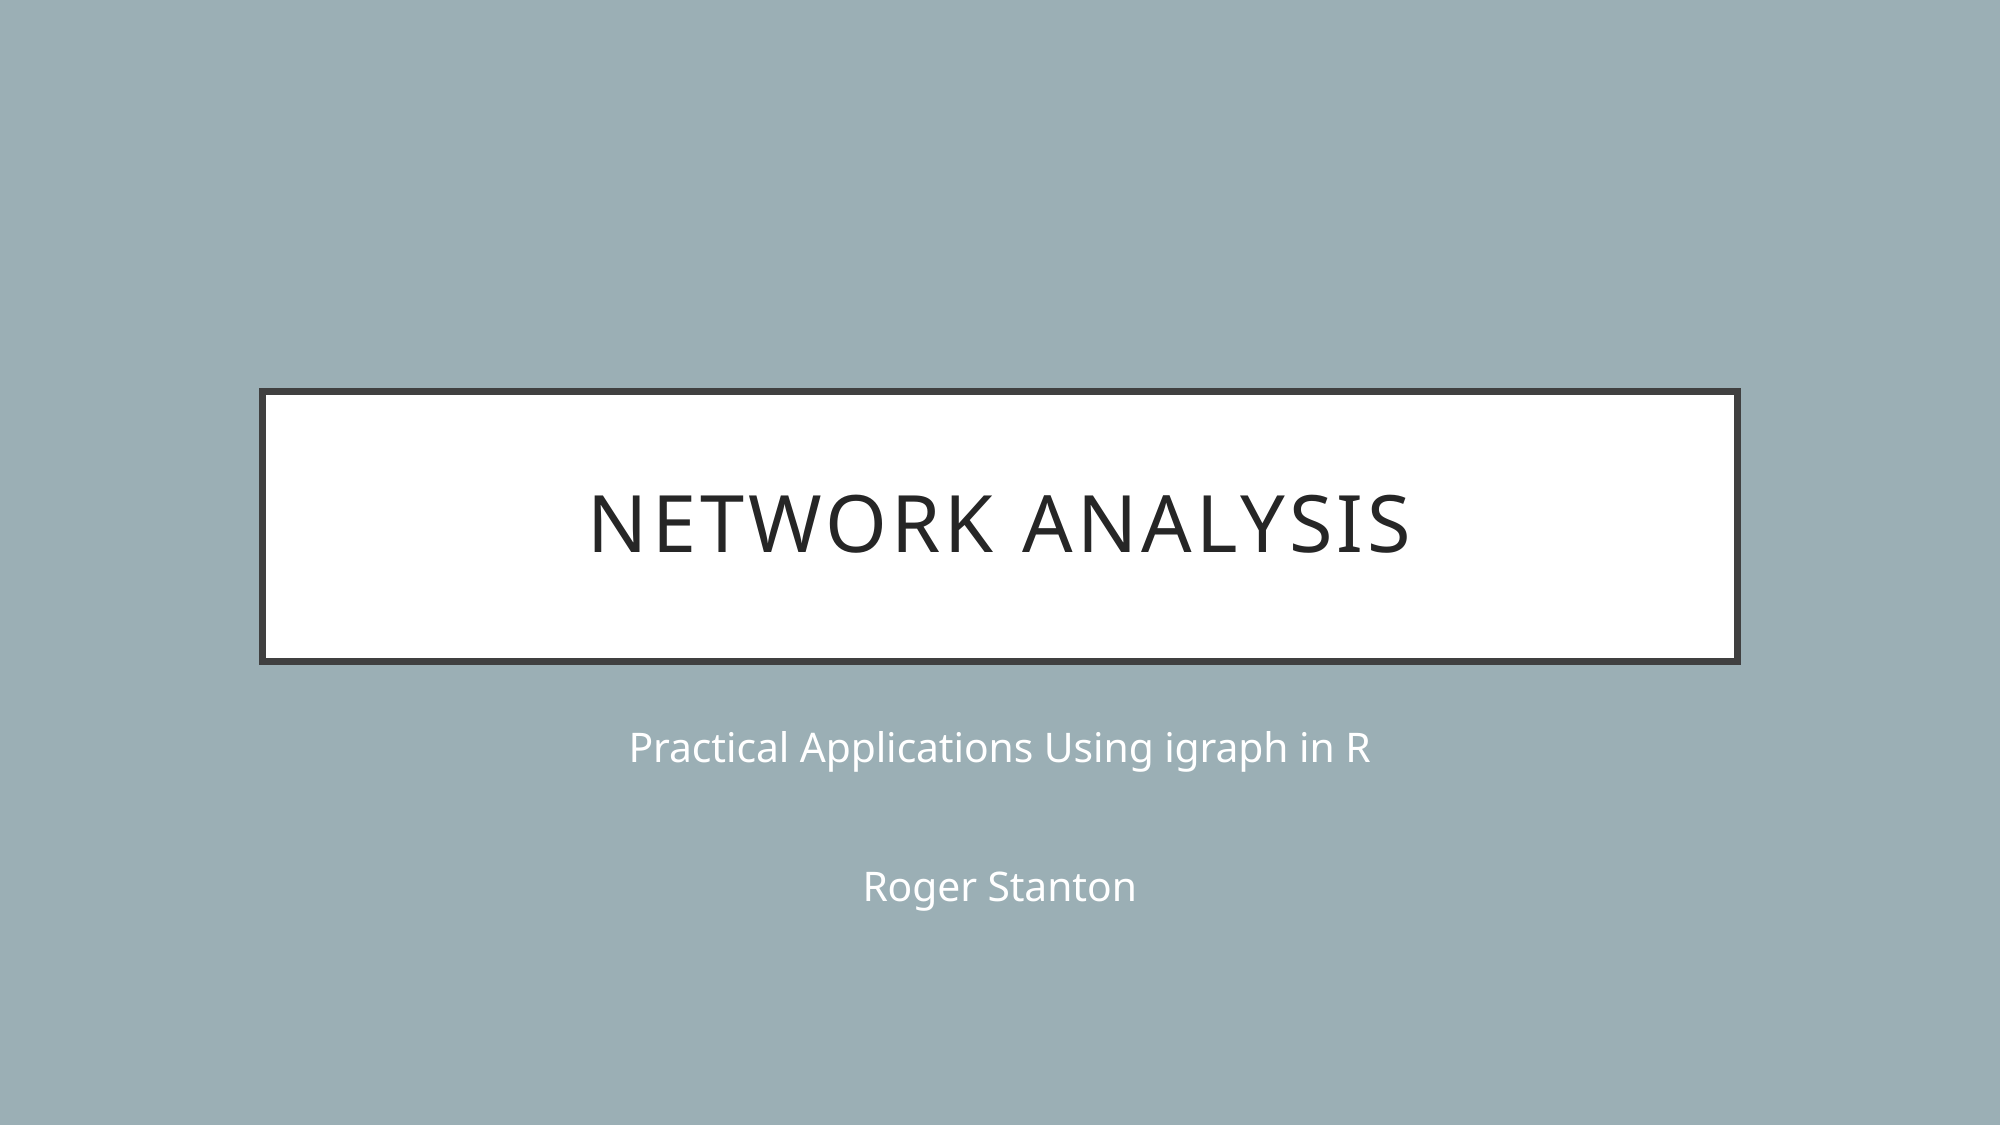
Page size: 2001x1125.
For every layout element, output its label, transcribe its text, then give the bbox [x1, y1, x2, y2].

subtitle Practical Applications Using igraph in R Roger Stanton [442, 713, 1558, 918]
title Network Analysis [259, 388, 1741, 665]
